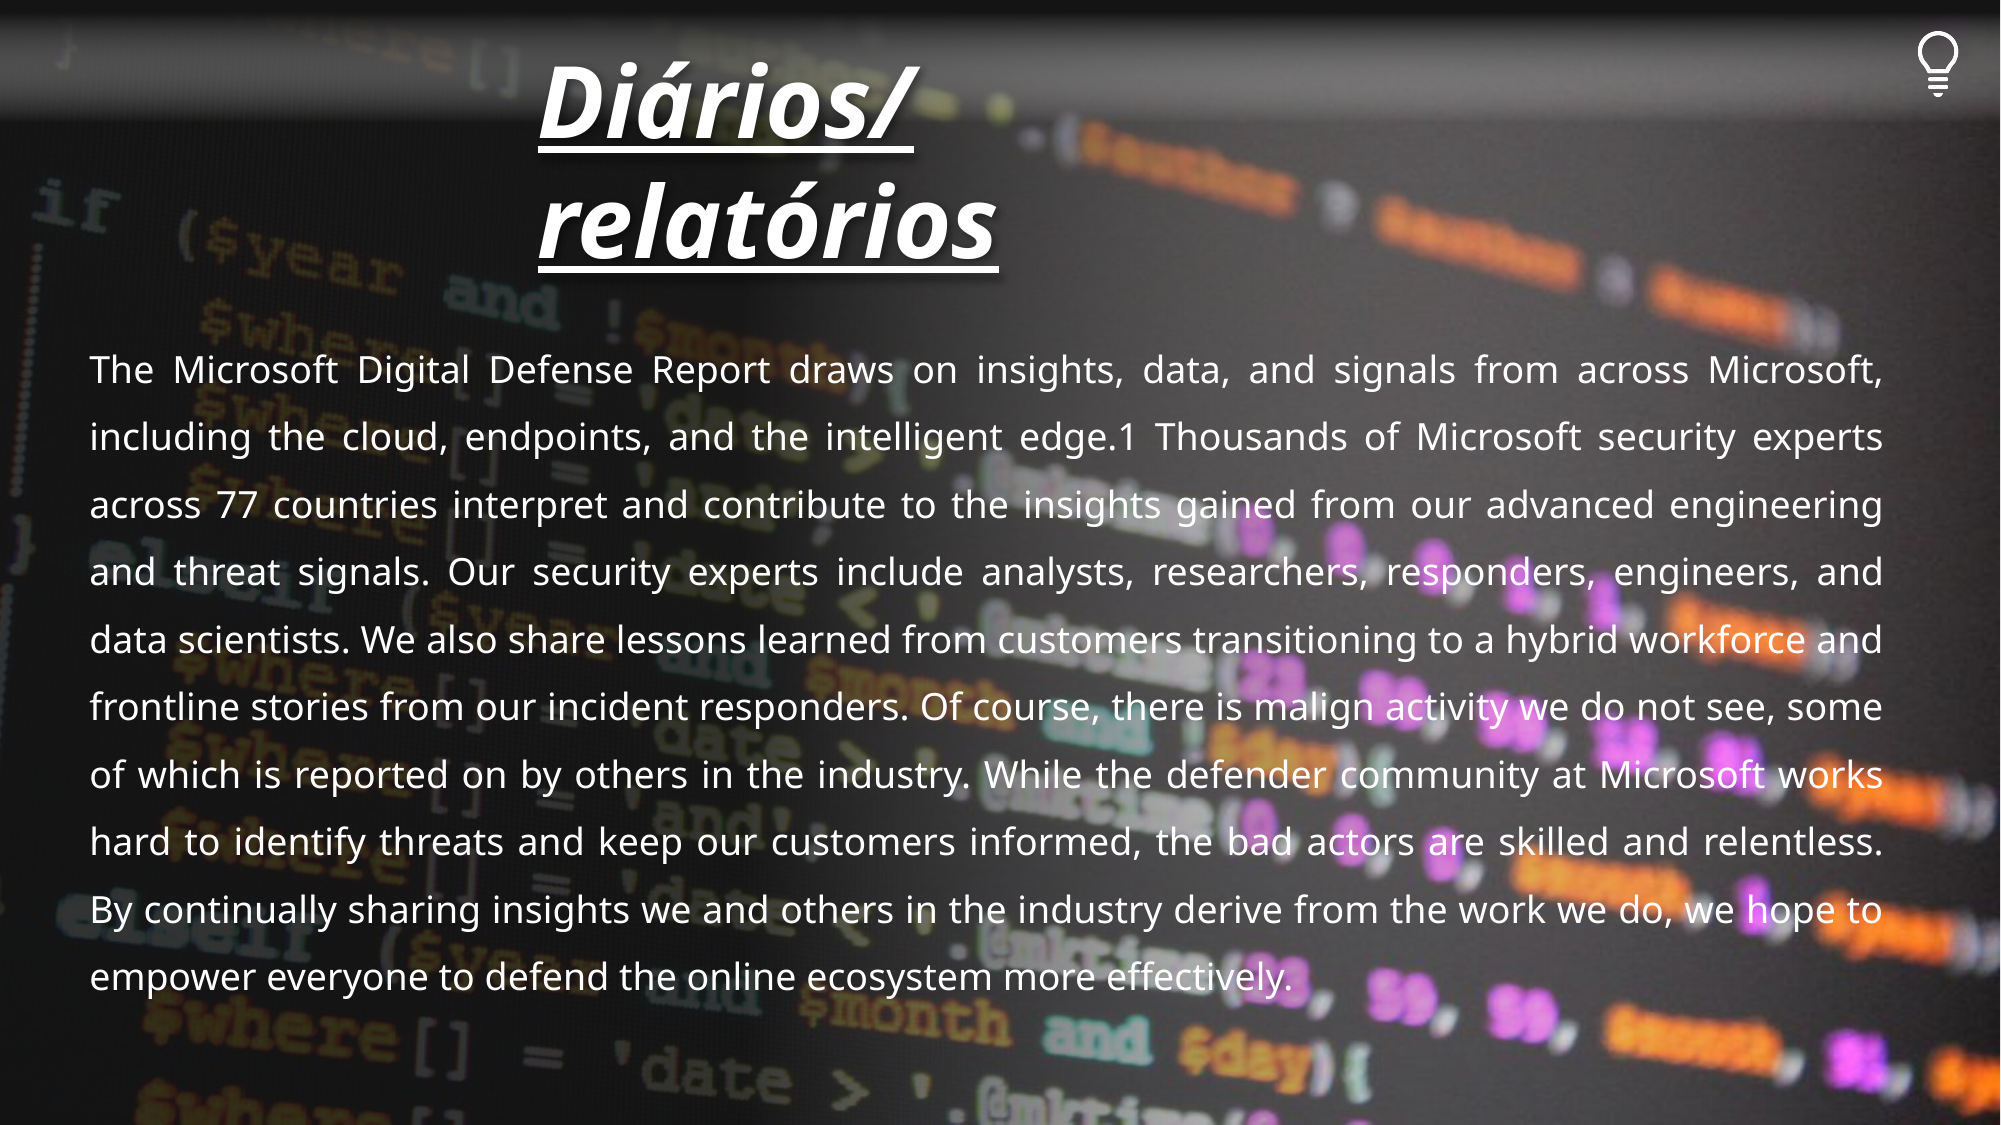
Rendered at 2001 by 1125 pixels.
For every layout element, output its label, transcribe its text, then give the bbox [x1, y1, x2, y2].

text_box The Microsoft Digital Defense Report draws on insights, data, and signals from across Microsoft, including the cloud, endpoints, and the intelligent edge.1 Thousands of Microsoft security experts across 77 countries interpret and contribute to the insights gained from our advanced engineering and threat signals. Our security experts include analysts, researchers, responders, engineers, and data scientists. We also share lessons learned from customers transitioning to a hybrid workforce and frontline stories from our incident responders. Of course, there is malign activity we do not see, some of which is reported on by others in the industry. While the defender community at Microsoft works hard to identify threats and keep our customers informed, the bad actors are skilled and relentless. By continually sharing insights we and others in the industry derive from the work we do, we hope to empower everyone to defend the online ecosystem more effectively. [74, 315, 1901, 1006]
text_box [0, 122, 2000, 1125]
text_box Diários/relatórios [522, 31, 1378, 286]
picture [1900, 26, 1976, 102]
text_box [0, 0, 2000, 122]
